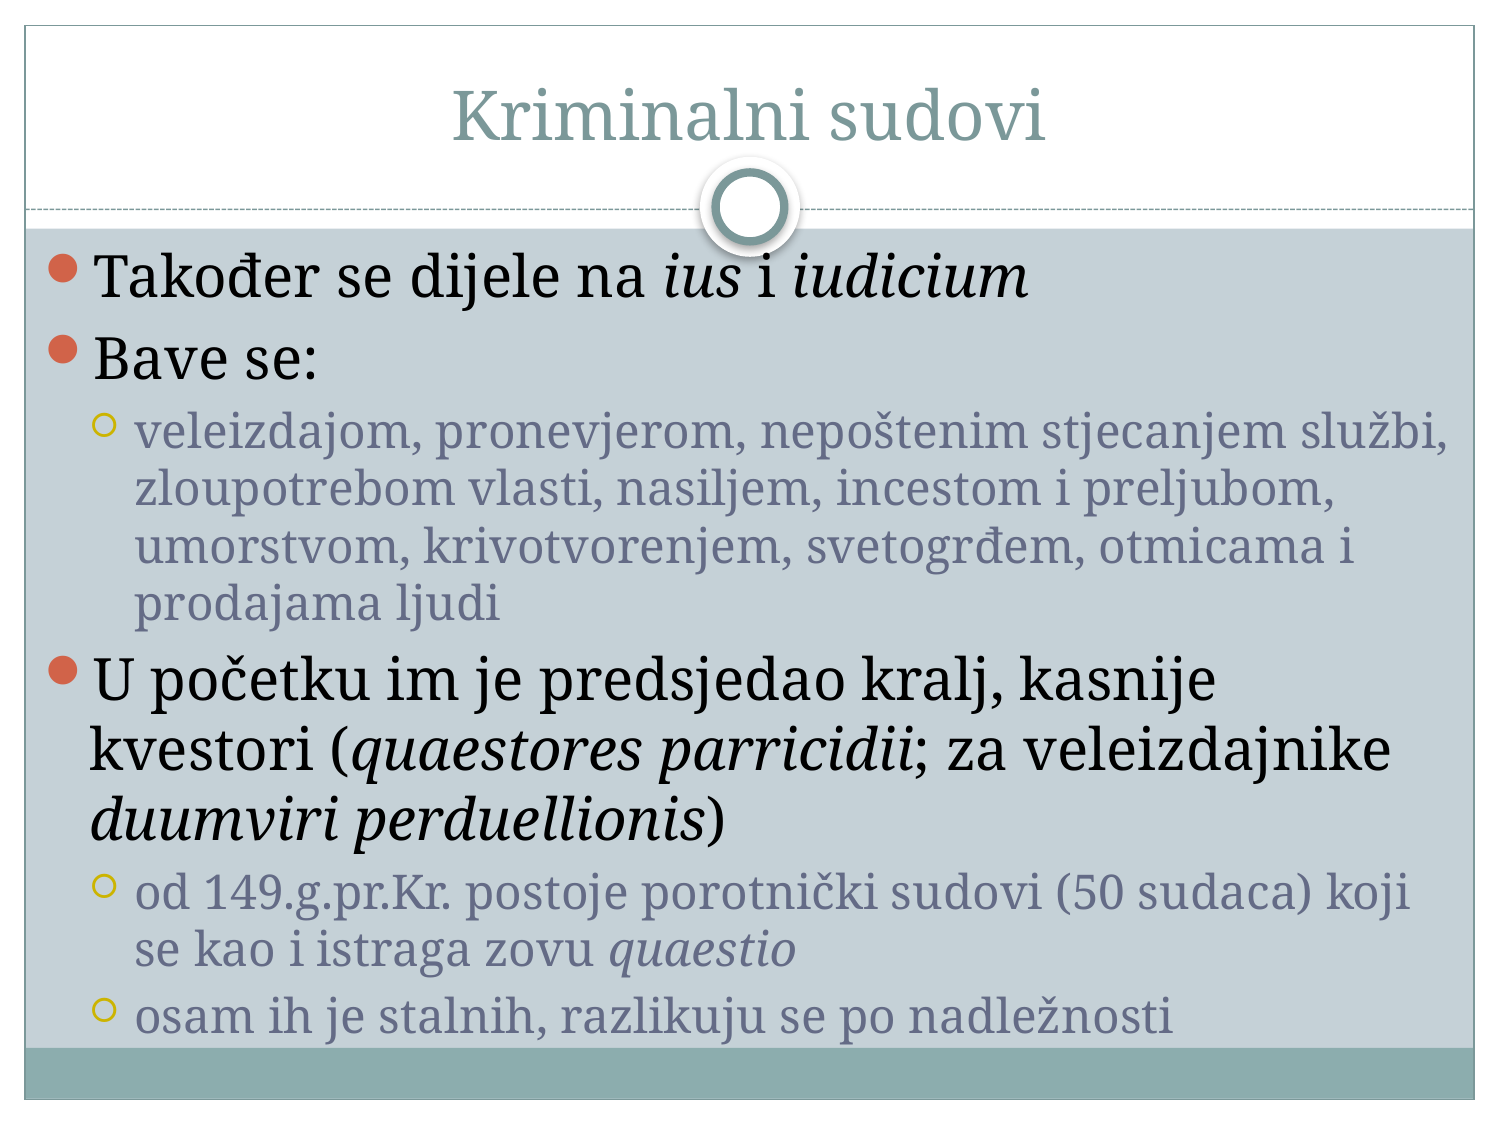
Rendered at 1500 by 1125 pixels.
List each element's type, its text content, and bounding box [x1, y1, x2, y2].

list Također se dijele na ius i iudicium Bave se: veleizdajom, pronevjerom, nepoštenim stjecanjem službi, zloupotrebom vlasti, nasiljem, incestom i preljubom, umorstvom, krivotvorenjem, svetogrđem, otmicama i prodajama ljudi U početku im je predsjedao kralj, kasnije kvestori (quaestores parricidii; za veleizdajnike duumviri perduellionis) od 149.g.pr.Kr. postoje porotnički sudovi (50 sudaca) koji se kao i istraga zovu quaestio osam ih je stalnih, razlikuju se po nadležnosti [29, 231, 1471, 1125]
title Kriminalni sudovi [49, 37, 1450, 162]
